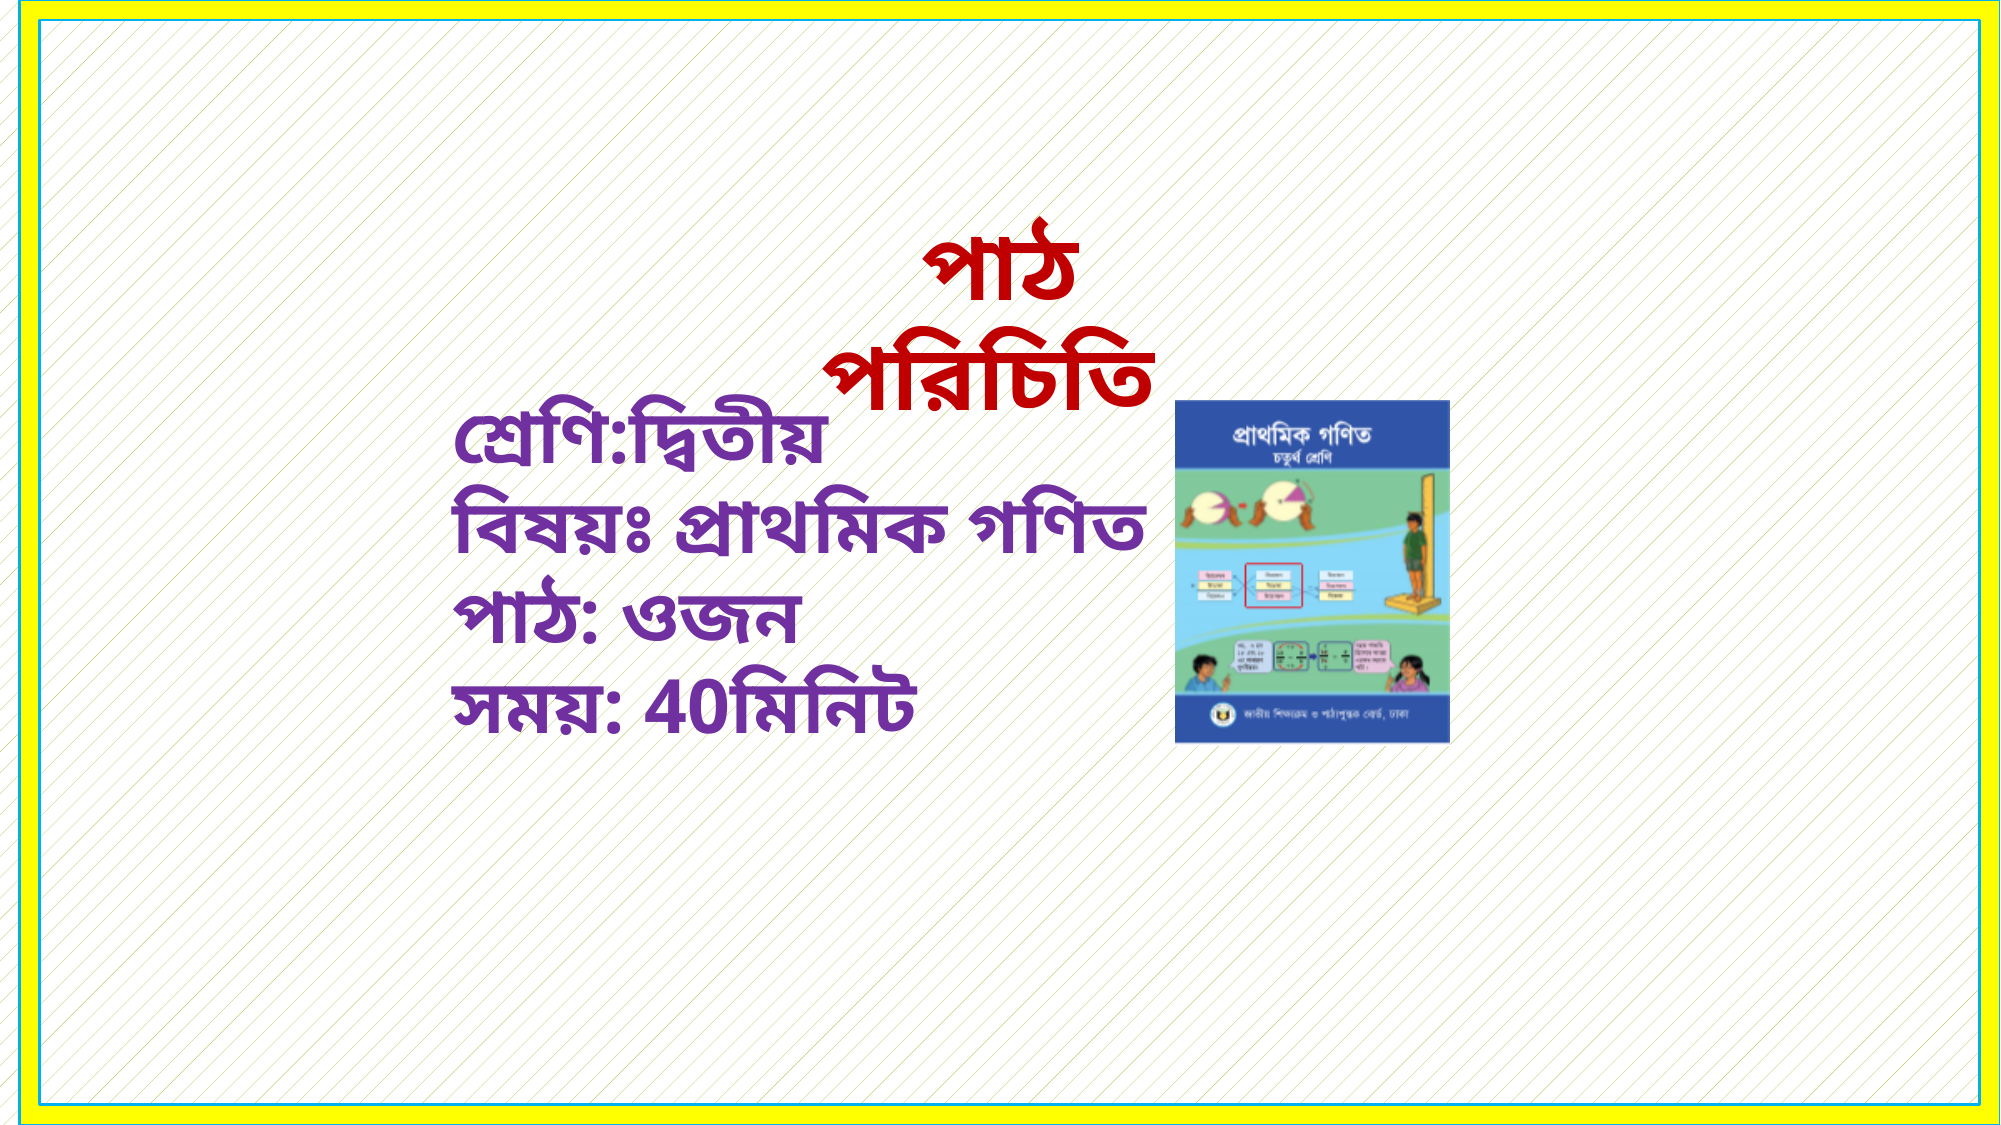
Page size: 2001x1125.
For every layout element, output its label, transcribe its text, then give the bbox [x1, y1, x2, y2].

text_box [18, 0, 2000, 1125]
picture [1174, 400, 1451, 746]
text_box [1271, 113, 1719, 197]
text_box পাঠ পরিচিতি [762, 201, 1238, 436]
text_box শ্রেণি:দ্বিতীয় বিষয়ঃ প্রাথমিক গণিত পাঠ: ওজন সময়: 40মিনিট [437, 380, 1600, 824]
